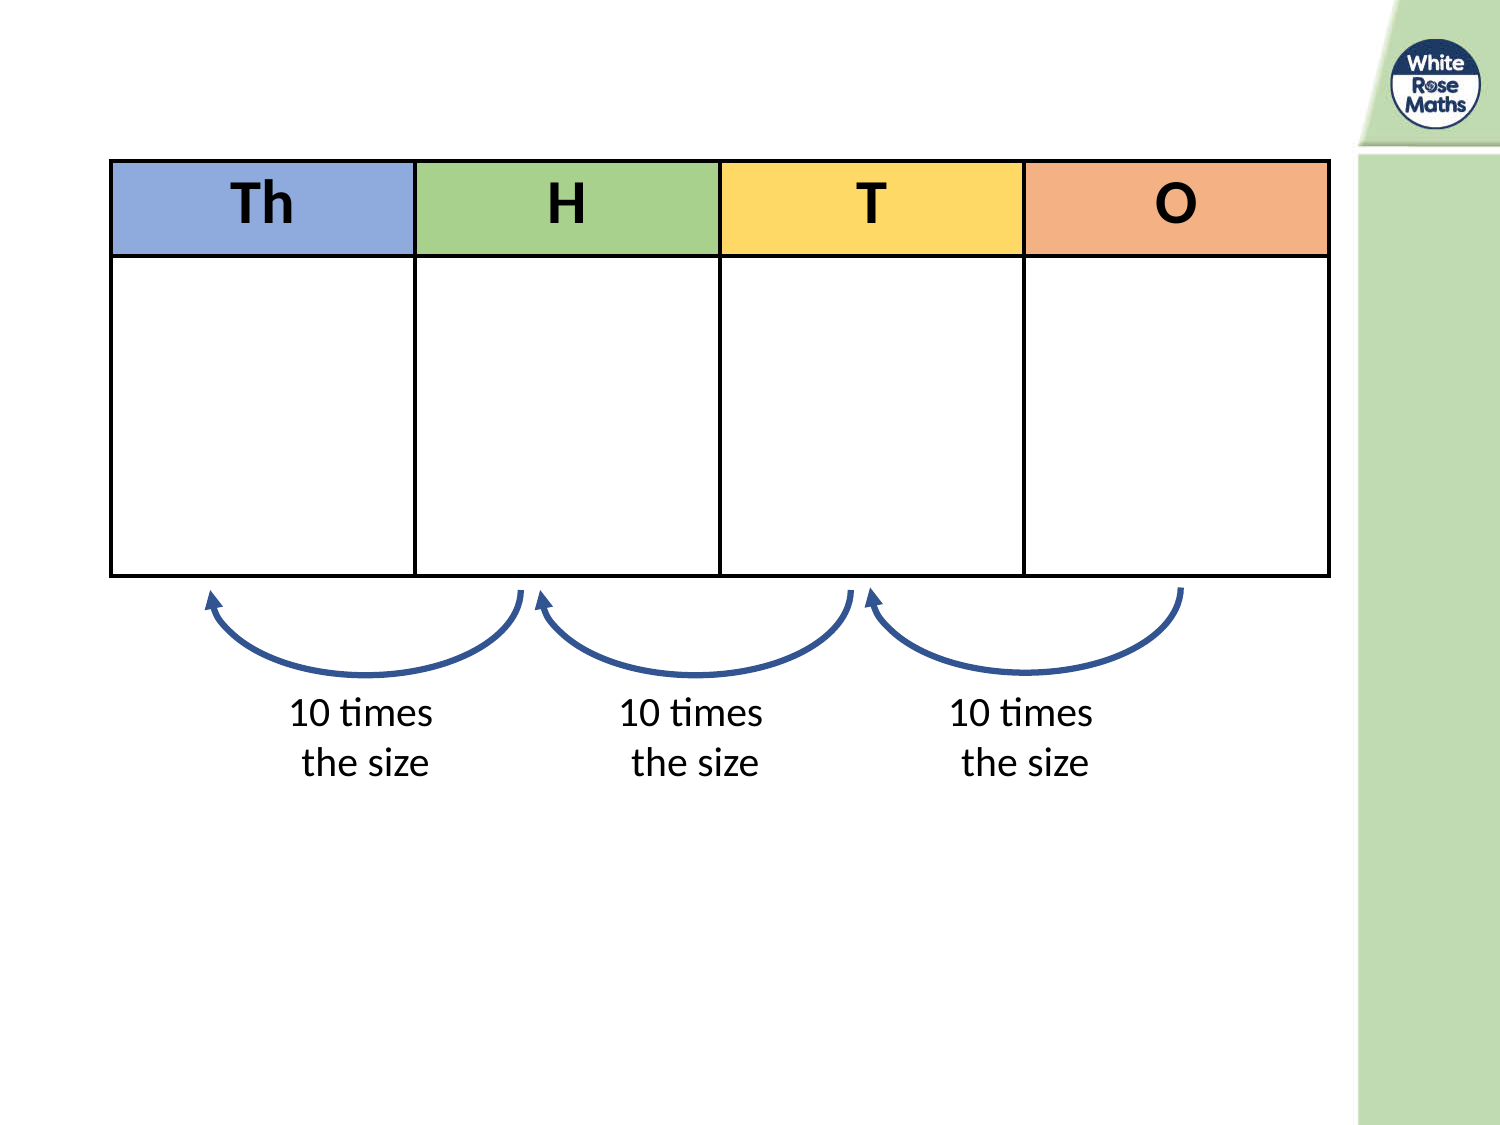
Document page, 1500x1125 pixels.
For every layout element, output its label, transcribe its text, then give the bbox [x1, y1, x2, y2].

table_cell [113, 258, 413, 574]
table_header Th [113, 163, 413, 254]
table_header O [1026, 163, 1327, 254]
text_box [865, 587, 1182, 674]
text_box 10 times the size [597, 677, 793, 793]
table_cell [417, 258, 718, 574]
text_box 10 times the size [267, 677, 464, 793]
text_box [535, 589, 852, 677]
table_cell [722, 258, 1022, 574]
picture [0, 0, 1500, 1125]
text_box 10 times the size [927, 677, 1123, 793]
table_header T [722, 163, 1022, 254]
table_header H [417, 163, 718, 254]
table_cell [1026, 258, 1327, 574]
text_box [205, 589, 522, 677]
